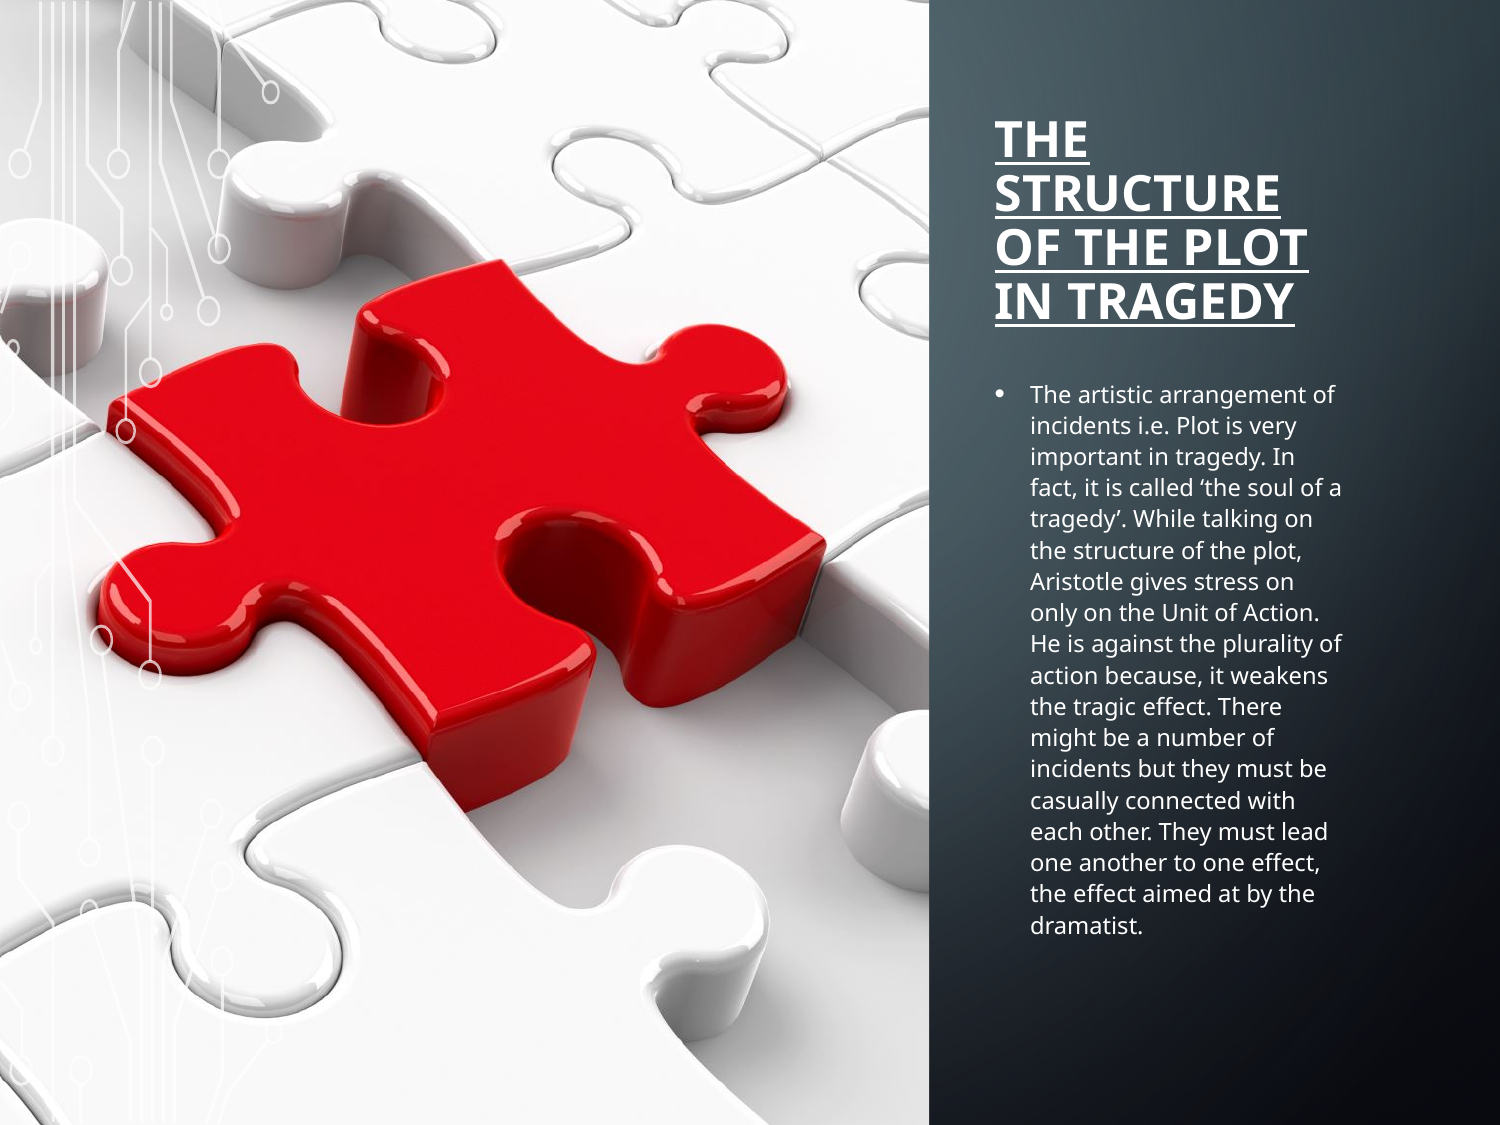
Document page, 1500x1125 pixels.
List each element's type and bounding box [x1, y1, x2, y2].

picture [284, 0, 930, 1125]
text_box [930, 0, 1500, 1125]
text_box [0, 0, 284, 1125]
